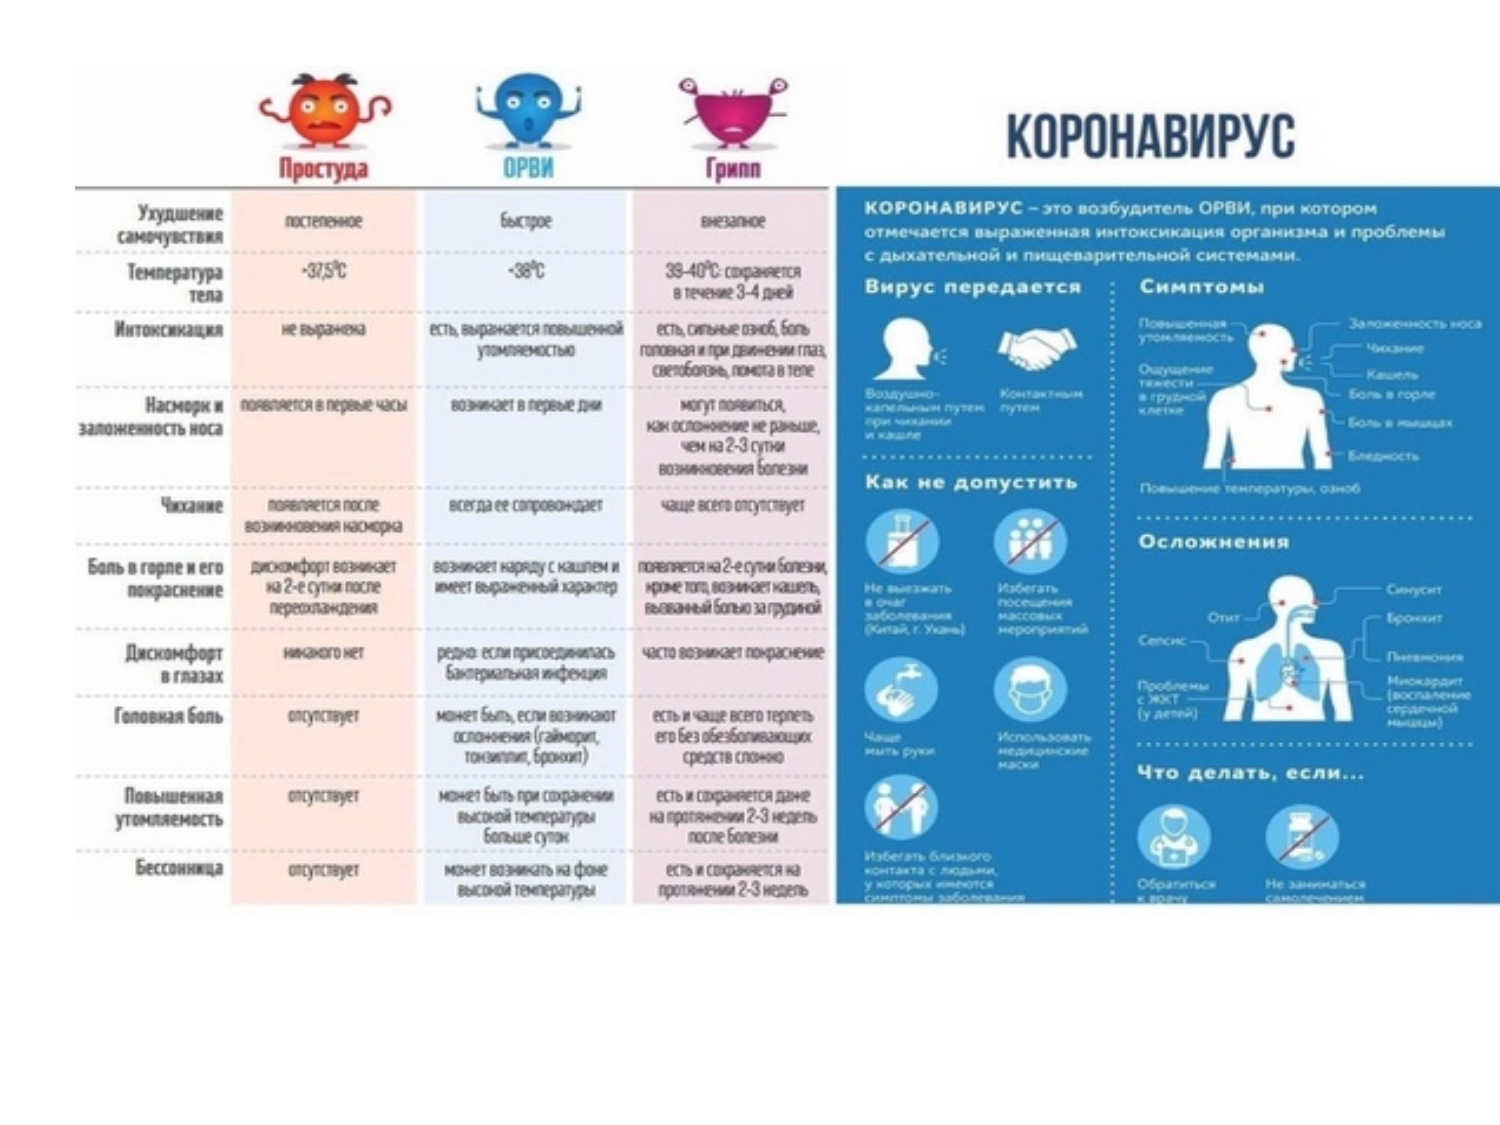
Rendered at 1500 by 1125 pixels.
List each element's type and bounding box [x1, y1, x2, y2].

list [74, 66, 1500, 915]
